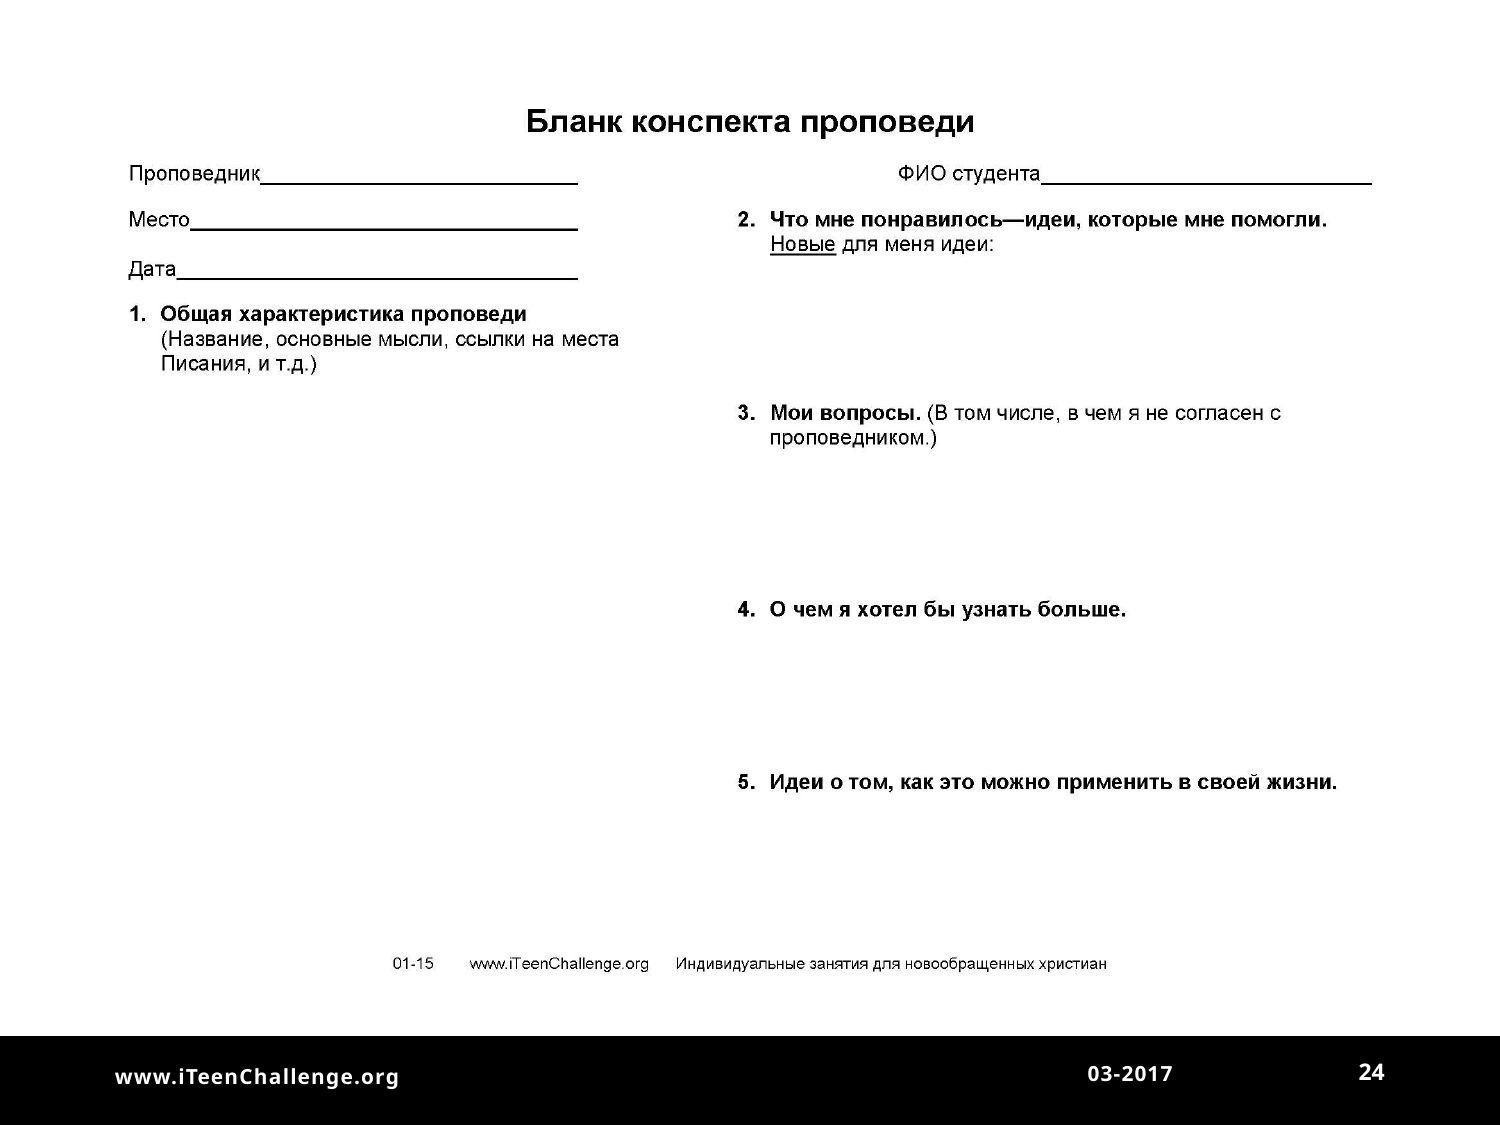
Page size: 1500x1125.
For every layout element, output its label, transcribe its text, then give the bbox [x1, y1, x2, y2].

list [0, 0, 1500, 1036]
footer www.iTeenChallenge.org [99, 1050, 900, 1103]
picture [0, 1036, 1500, 1125]
slide_number 03-2017 [937, 1049, 1188, 1103]
slide_number 24 [1237, 1049, 1400, 1103]
